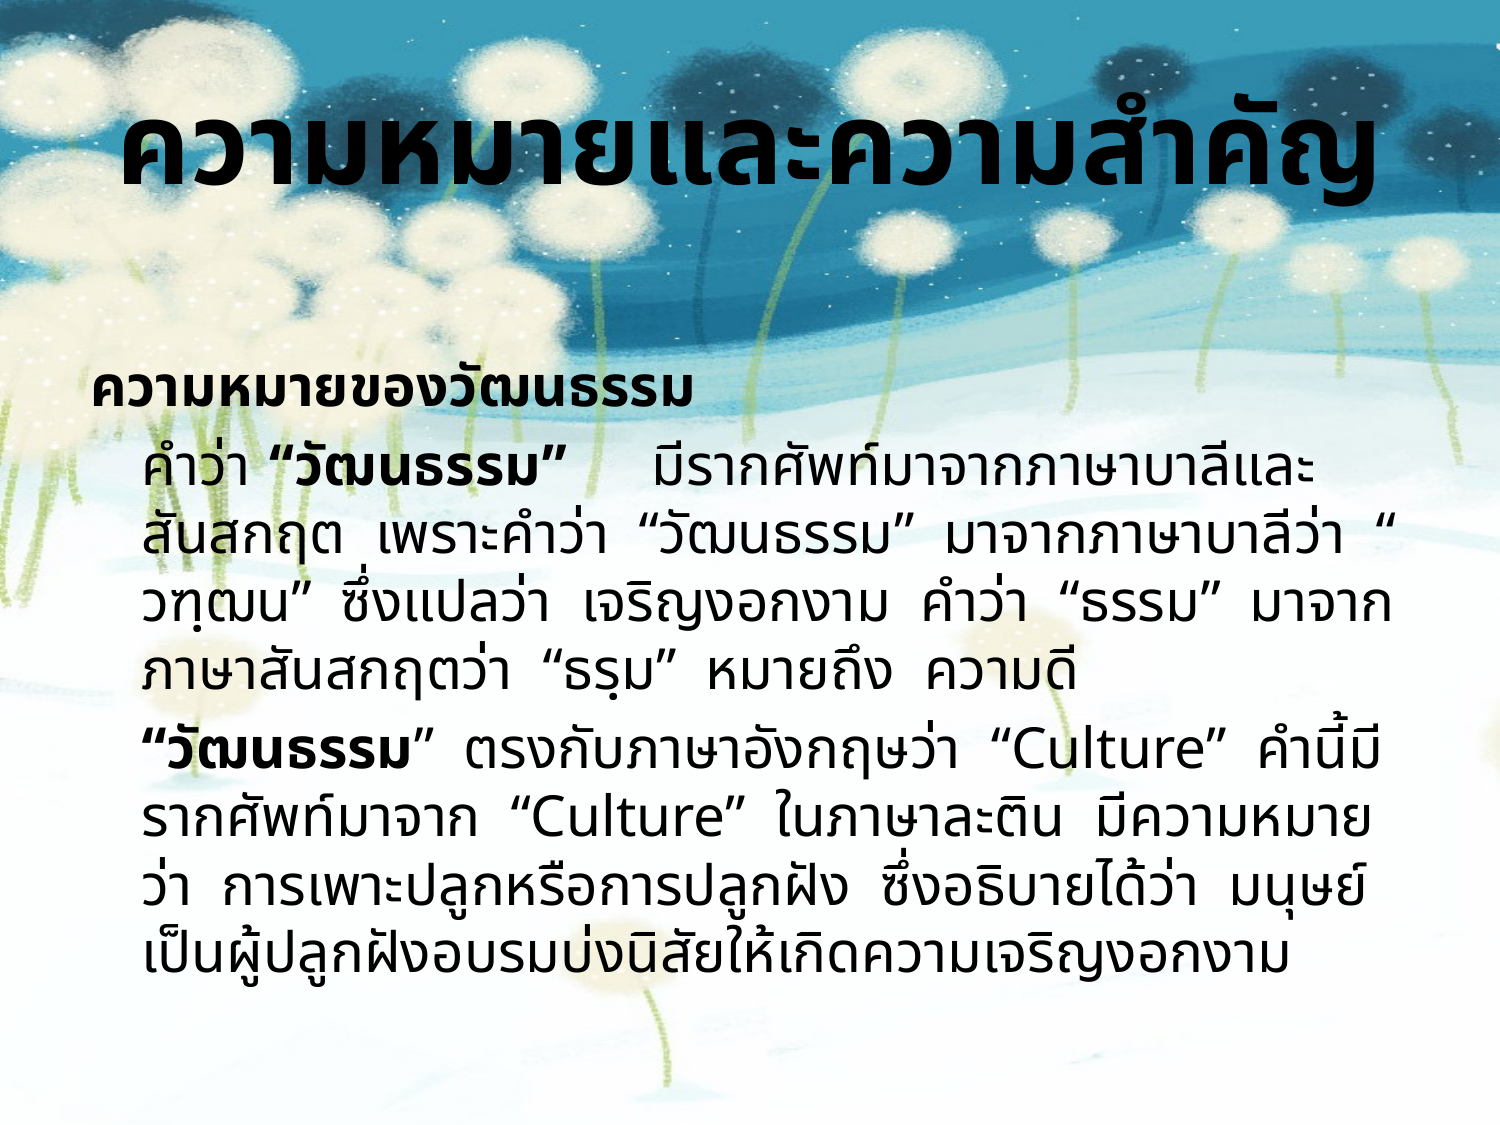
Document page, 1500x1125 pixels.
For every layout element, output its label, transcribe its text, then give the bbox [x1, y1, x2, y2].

title ความหมายและความสำคัญ [75, 45, 1425, 233]
list ความหมายของวัฒนธรรม คำว่า “วัฒนธรรม” มีรากศัพท์มาจากภาษาบาลีและสันสกฤต เพราะคำว่า “วัฒนธรรม” มาจากภาษาบาลีว่า “วฑฺฒน” ซึ่งแปลว่า เจริญงอกงาม คำว่า “ธรรม” มาจากภาษาสันสกฤตว่า “ธรฺม” หมายถึง ความดี “วัฒนธรรม” ตรงกับภาษาอังกฤษว่า “Culture” คำนี้มีรากศัพท์มาจาก “Culture” ในภาษาละติน มีความหมายว่า การเพาะปลูกหรือการปลูกฝัง ซึ่งอธิบายได้ว่า มนุษย์เป็นผู้ปลูกฝังอบรมบ่งนิสัยให้เกิดความเจริญงอกงาม [75, 262, 1425, 1005]
picture [0, 0, 1500, 1125]
